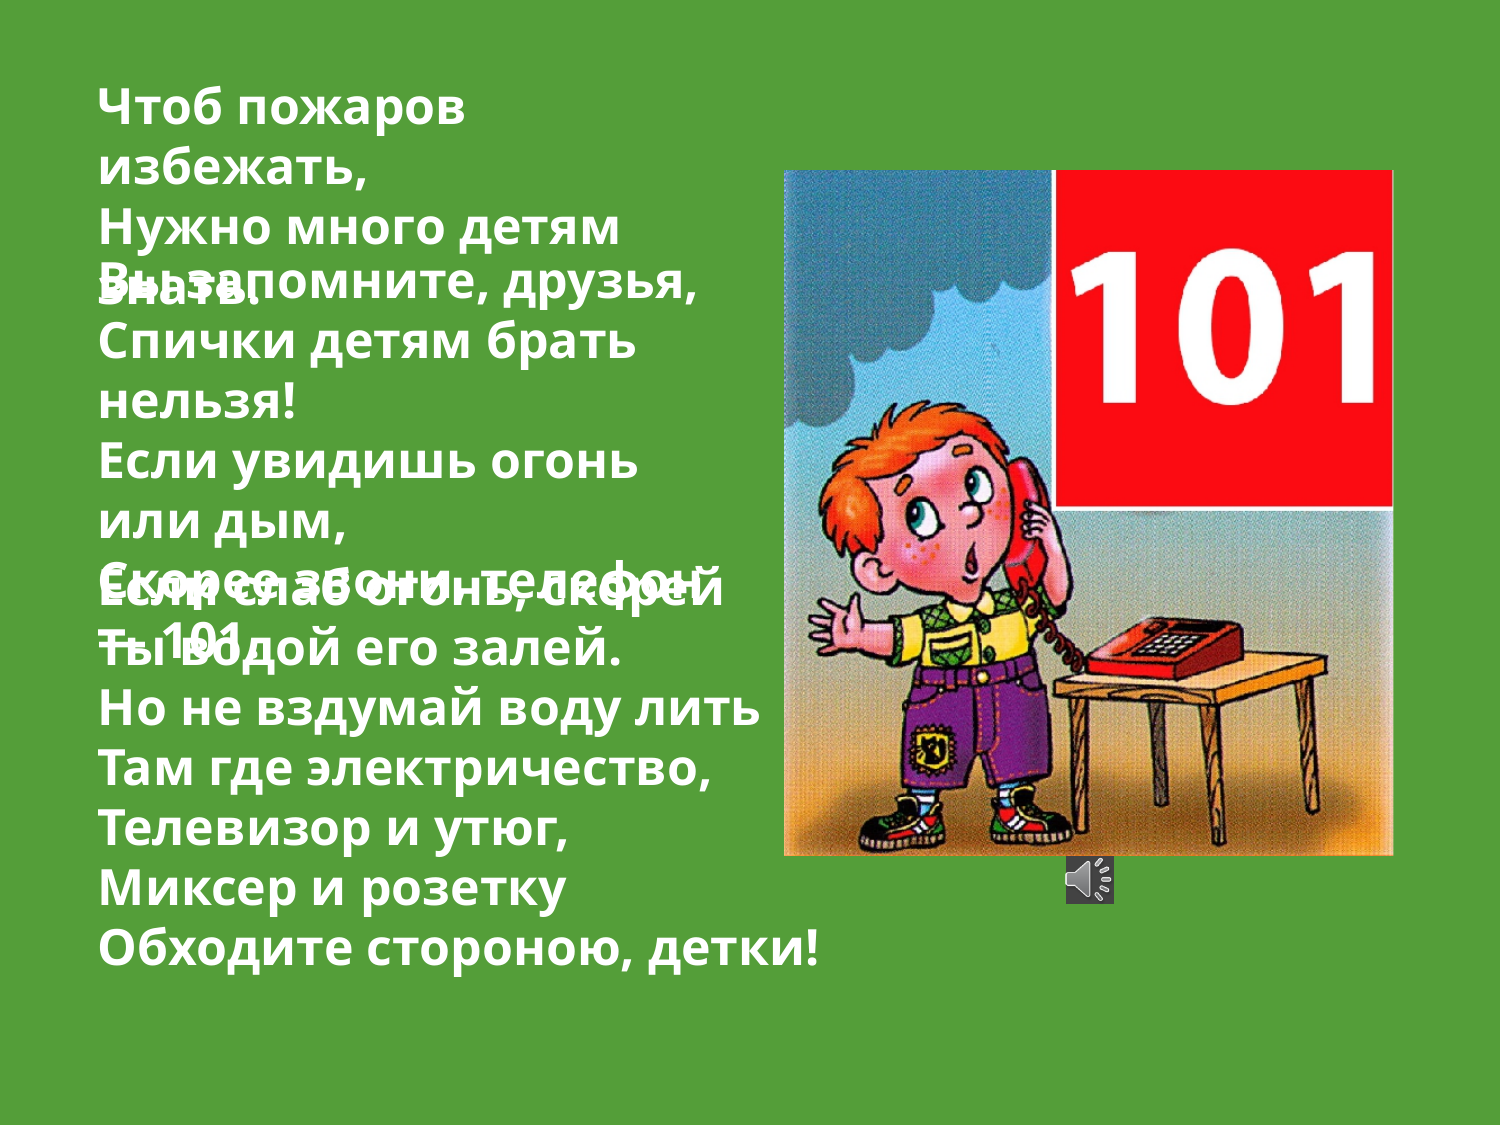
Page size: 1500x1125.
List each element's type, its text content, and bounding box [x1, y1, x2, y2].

text_box Если слаб огонь, скорей Ты водой его залей. Но не вздумай воду лить Там где электричество, Телевизор и утюг, Миксер и розетку Обходите стороною, детки! [83, 548, 936, 1043]
picture [783, 170, 1394, 856]
text_box Вы запомните, друзья, Спички детям брать нельзя! Если увидишь огонь или дым, Скорее звони, телефон — 101. [83, 241, 772, 548]
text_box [1064, 855, 1115, 906]
text_box Чтоб пожаров избежать, Нужно много детям знать. [83, 67, 684, 241]
